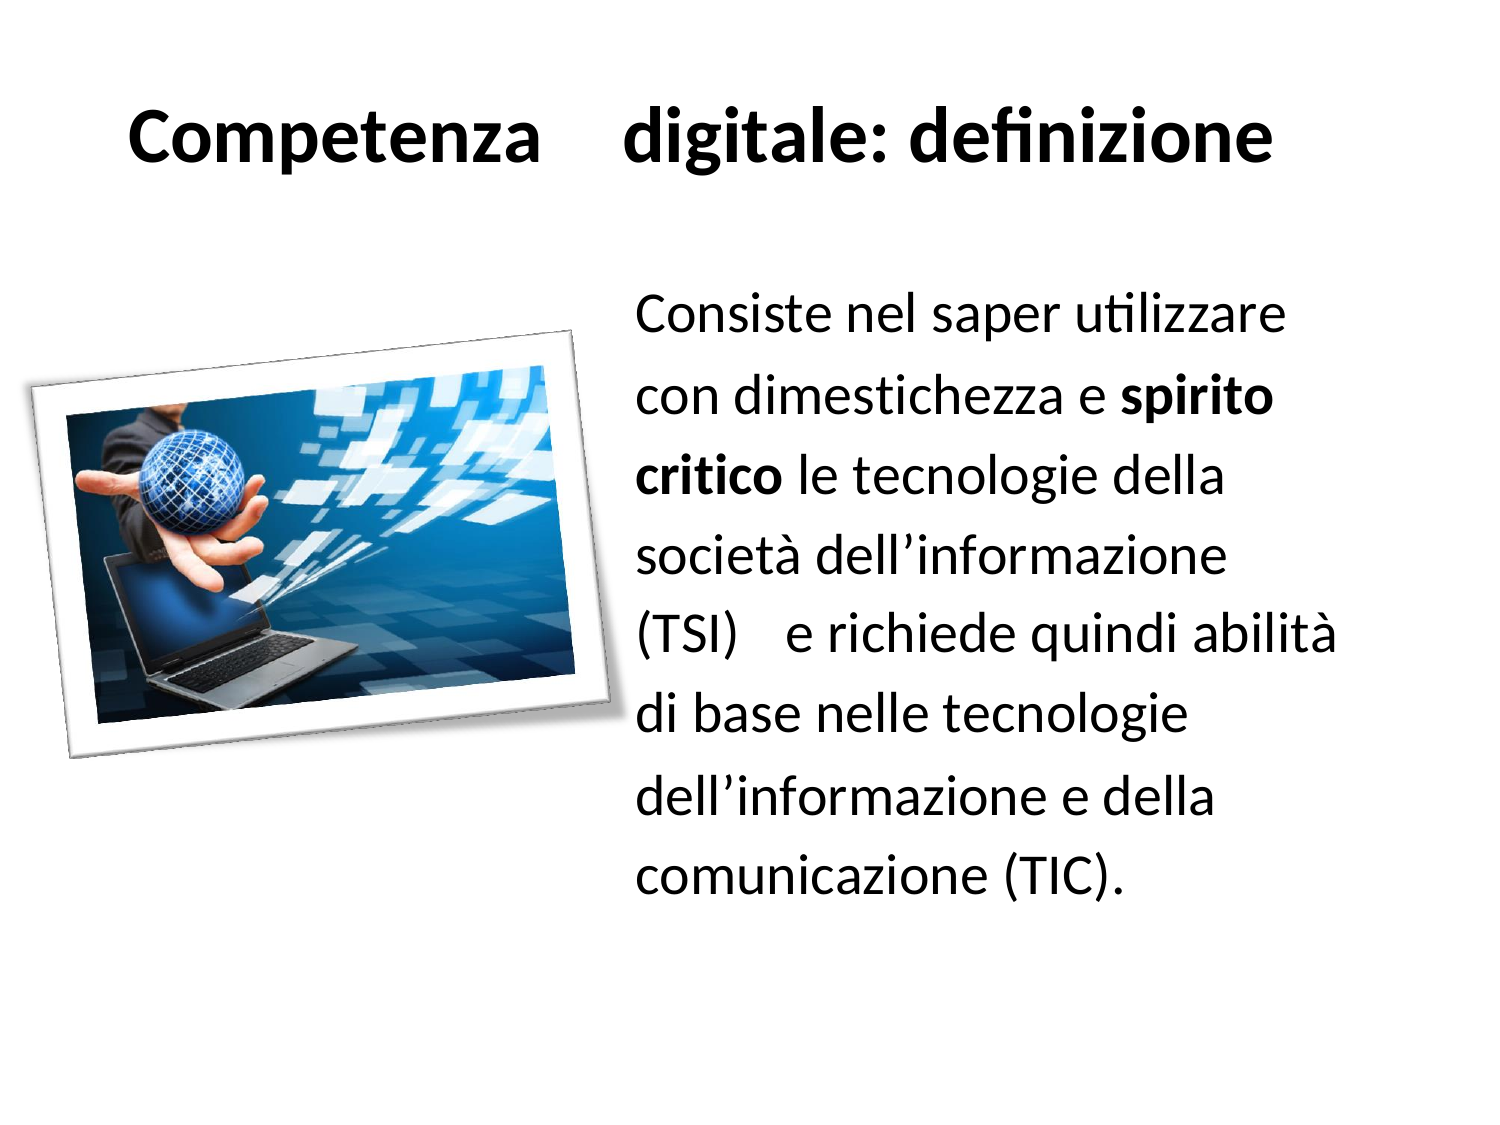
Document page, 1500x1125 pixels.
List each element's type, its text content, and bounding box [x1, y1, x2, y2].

text_box digitale: definizione [620, 98, 1388, 195]
text_box [11, 311, 638, 789]
text_box e richiede quindi abilità [783, 605, 1433, 677]
text_box Competenza [125, 98, 617, 195]
text_box Consiste nel saper utilizzare con dimestichezza e spirito critico le tecnologie della società dell’informazione [633, 285, 1396, 597]
text_box (TSI) [633, 605, 768, 677]
text_box di base nelle tecnologie dell’informazione e della comunicazione (TIC). [633, 685, 1316, 917]
